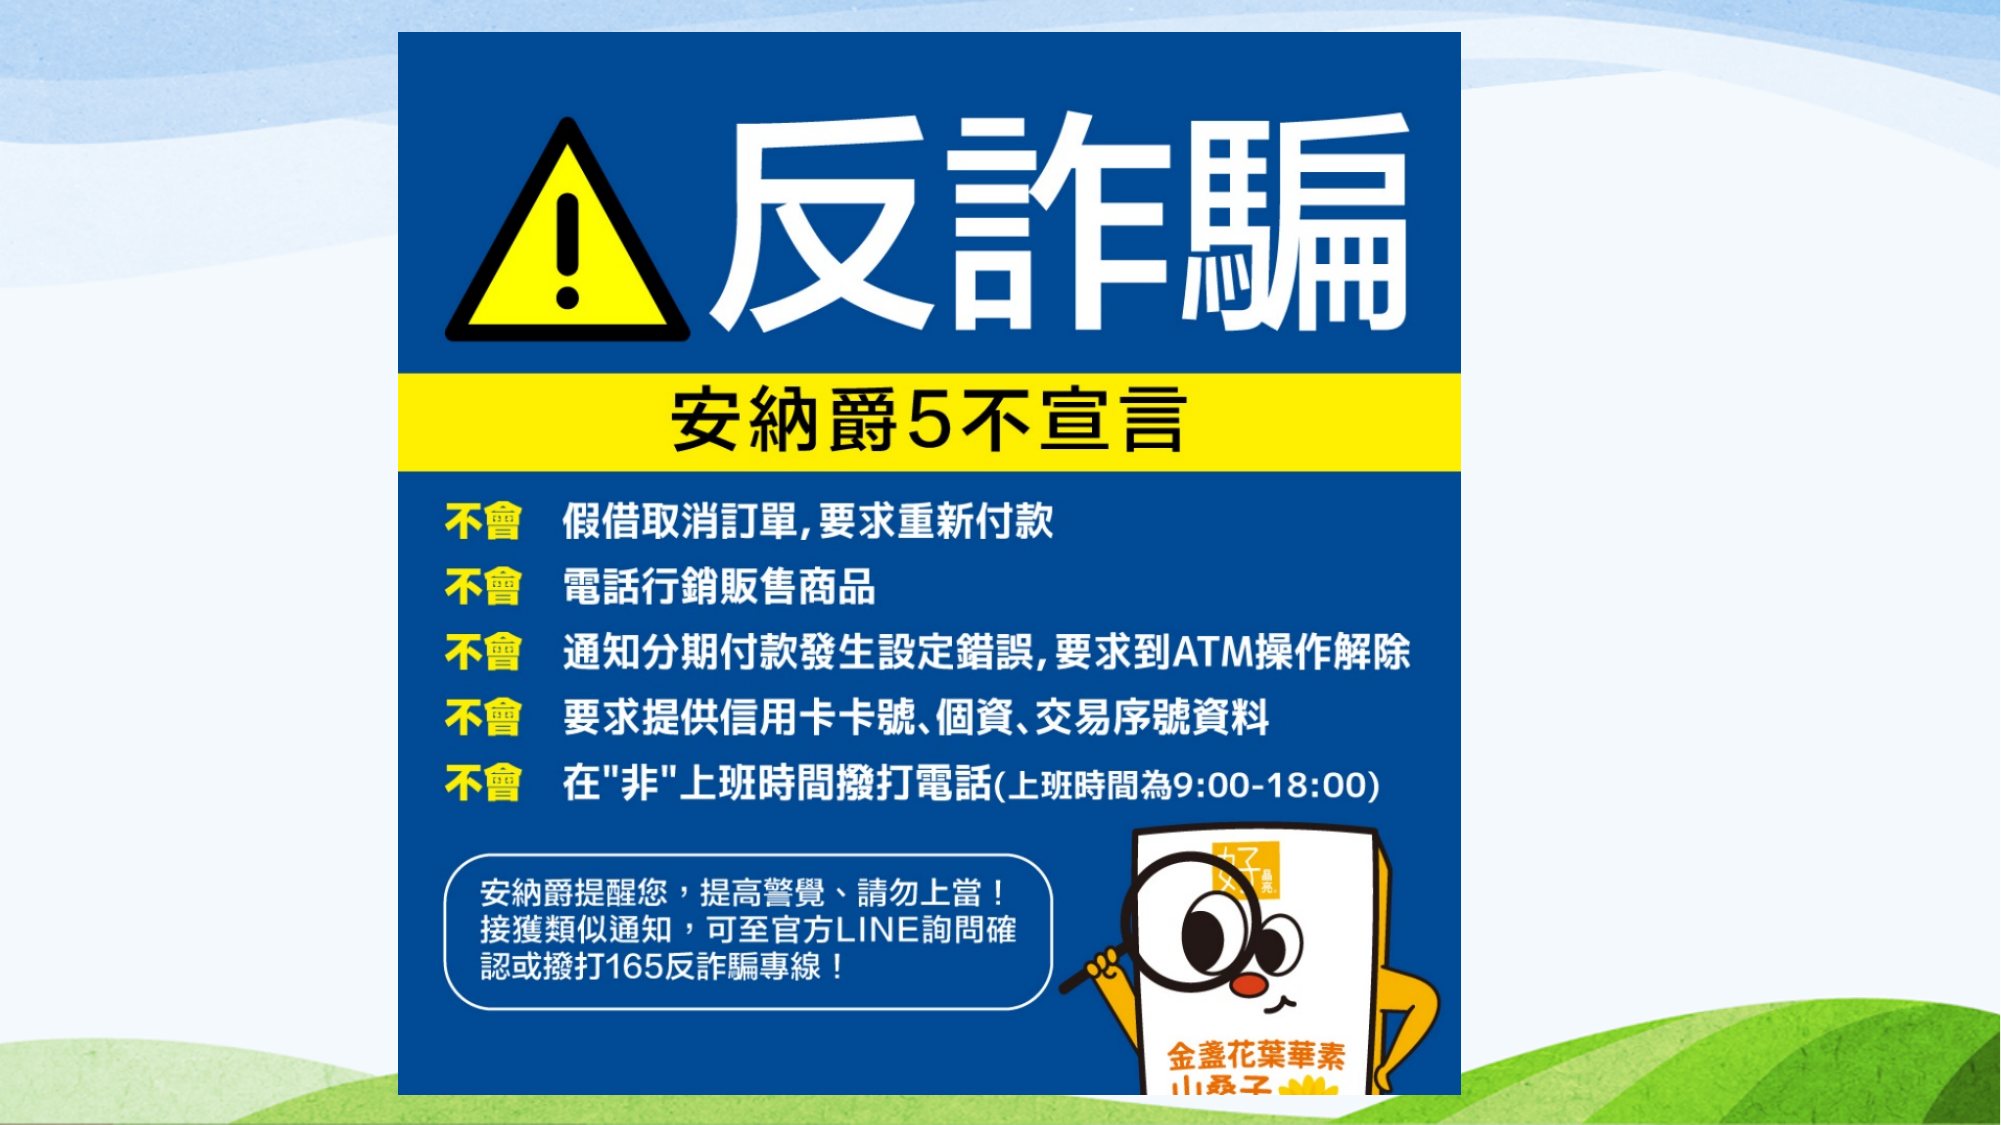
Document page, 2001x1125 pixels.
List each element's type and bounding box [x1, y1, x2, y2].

list [398, 32, 1461, 1095]
picture [0, 0, 2001, 1125]
